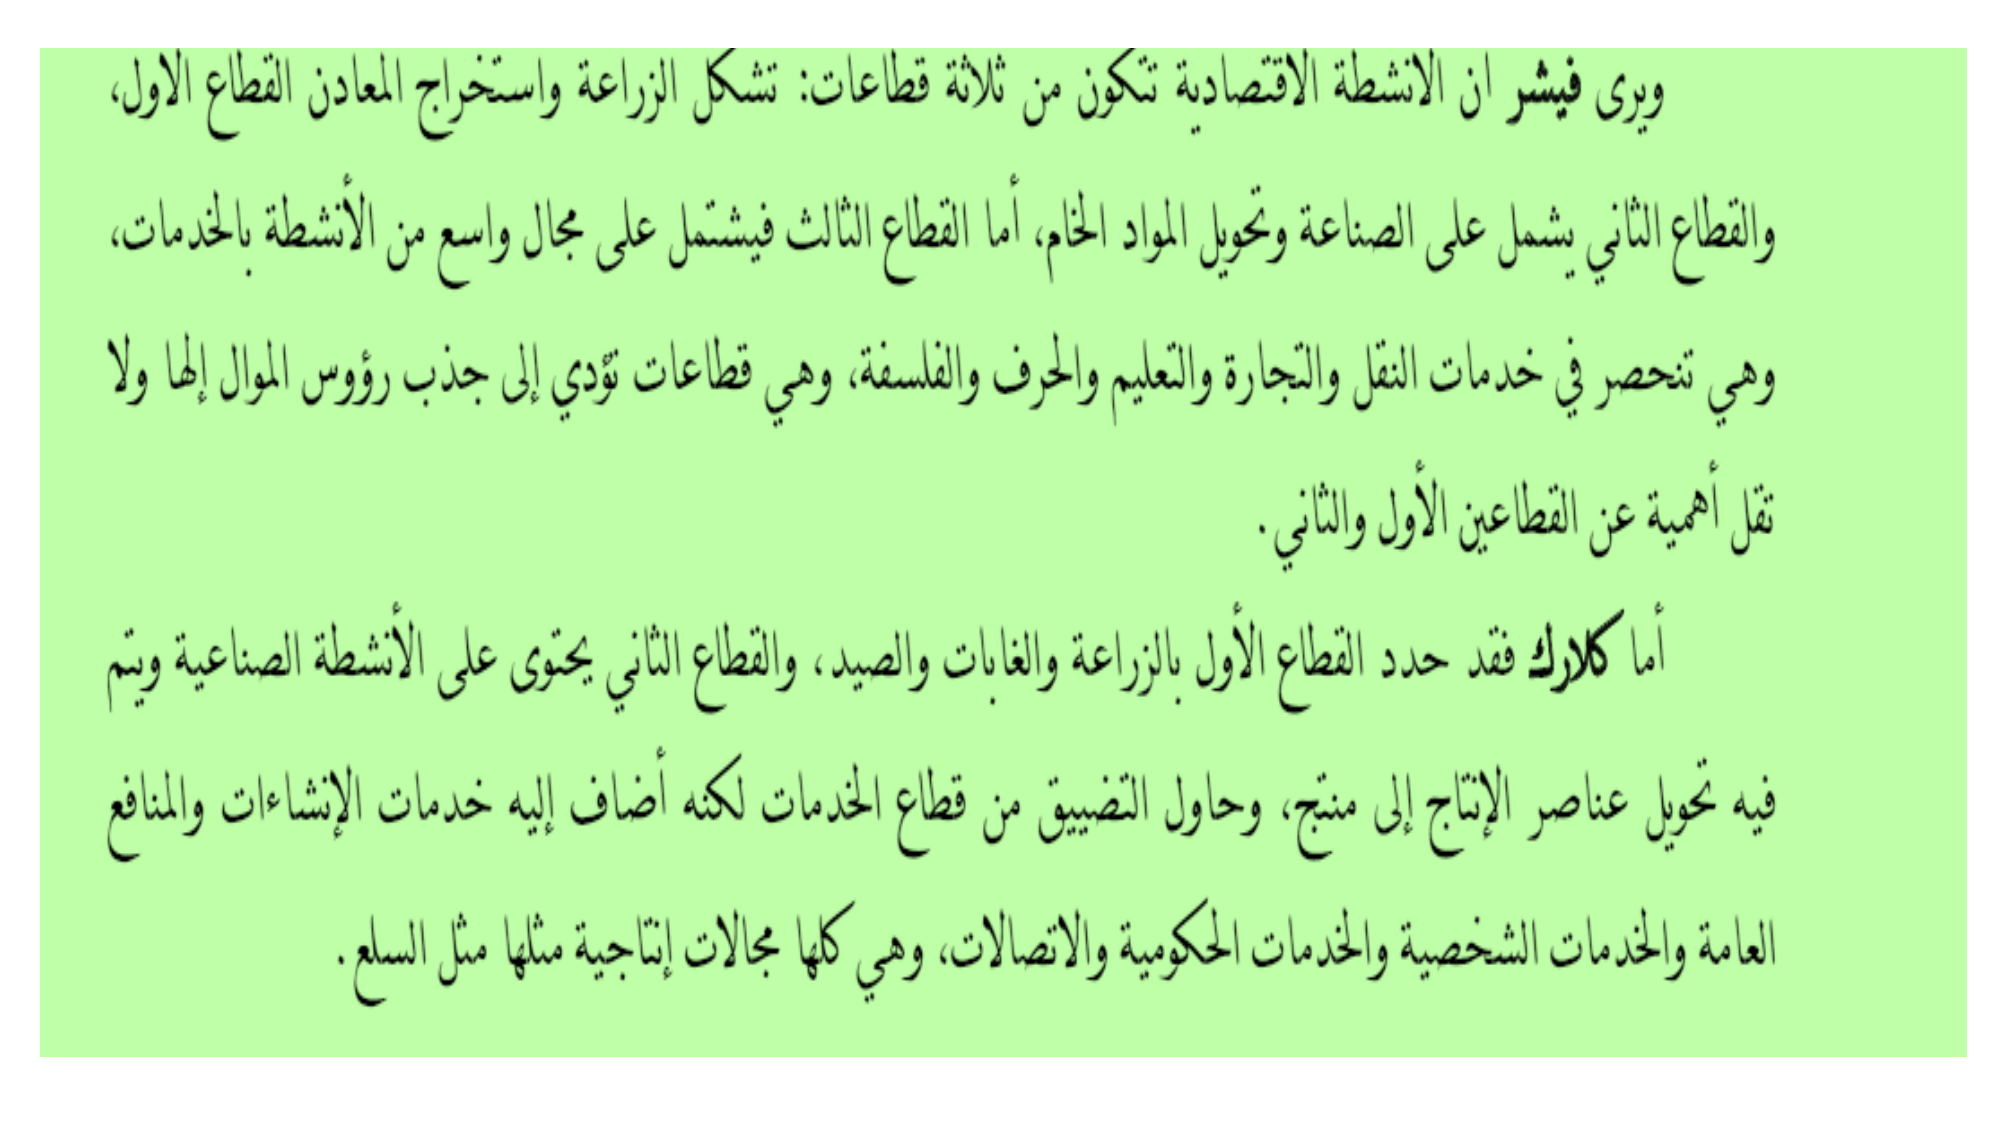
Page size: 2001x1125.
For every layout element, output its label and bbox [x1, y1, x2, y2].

list [40, 48, 1967, 1057]
